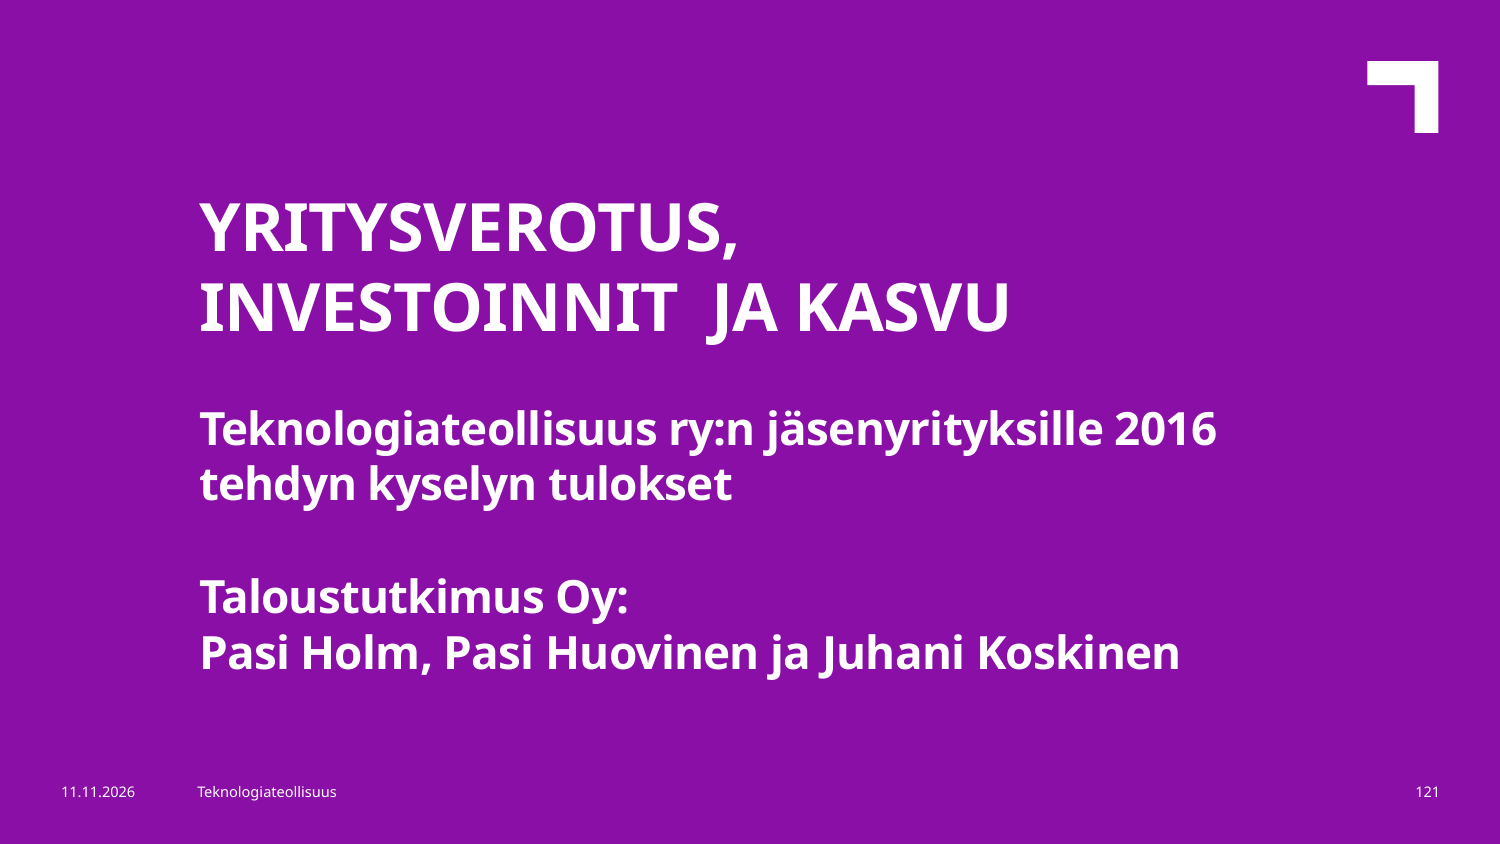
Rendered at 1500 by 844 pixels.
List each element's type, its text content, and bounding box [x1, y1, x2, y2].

slide_number 121 [1313, 775, 1456, 803]
footer Teknologiateollisuus [182, 775, 395, 803]
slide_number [46, 775, 182, 803]
list YRITYSVEROTUS, INVESTOINNIT JA KASVU Teknologiateollisuus ry:n jäsenyrityksille 2016 tehdyn kyselyn tulokset Taloustutkimus Oy: Pasi Holm, Pasi Huovinen ja Juhani Koskinen [182, 177, 1327, 369]
